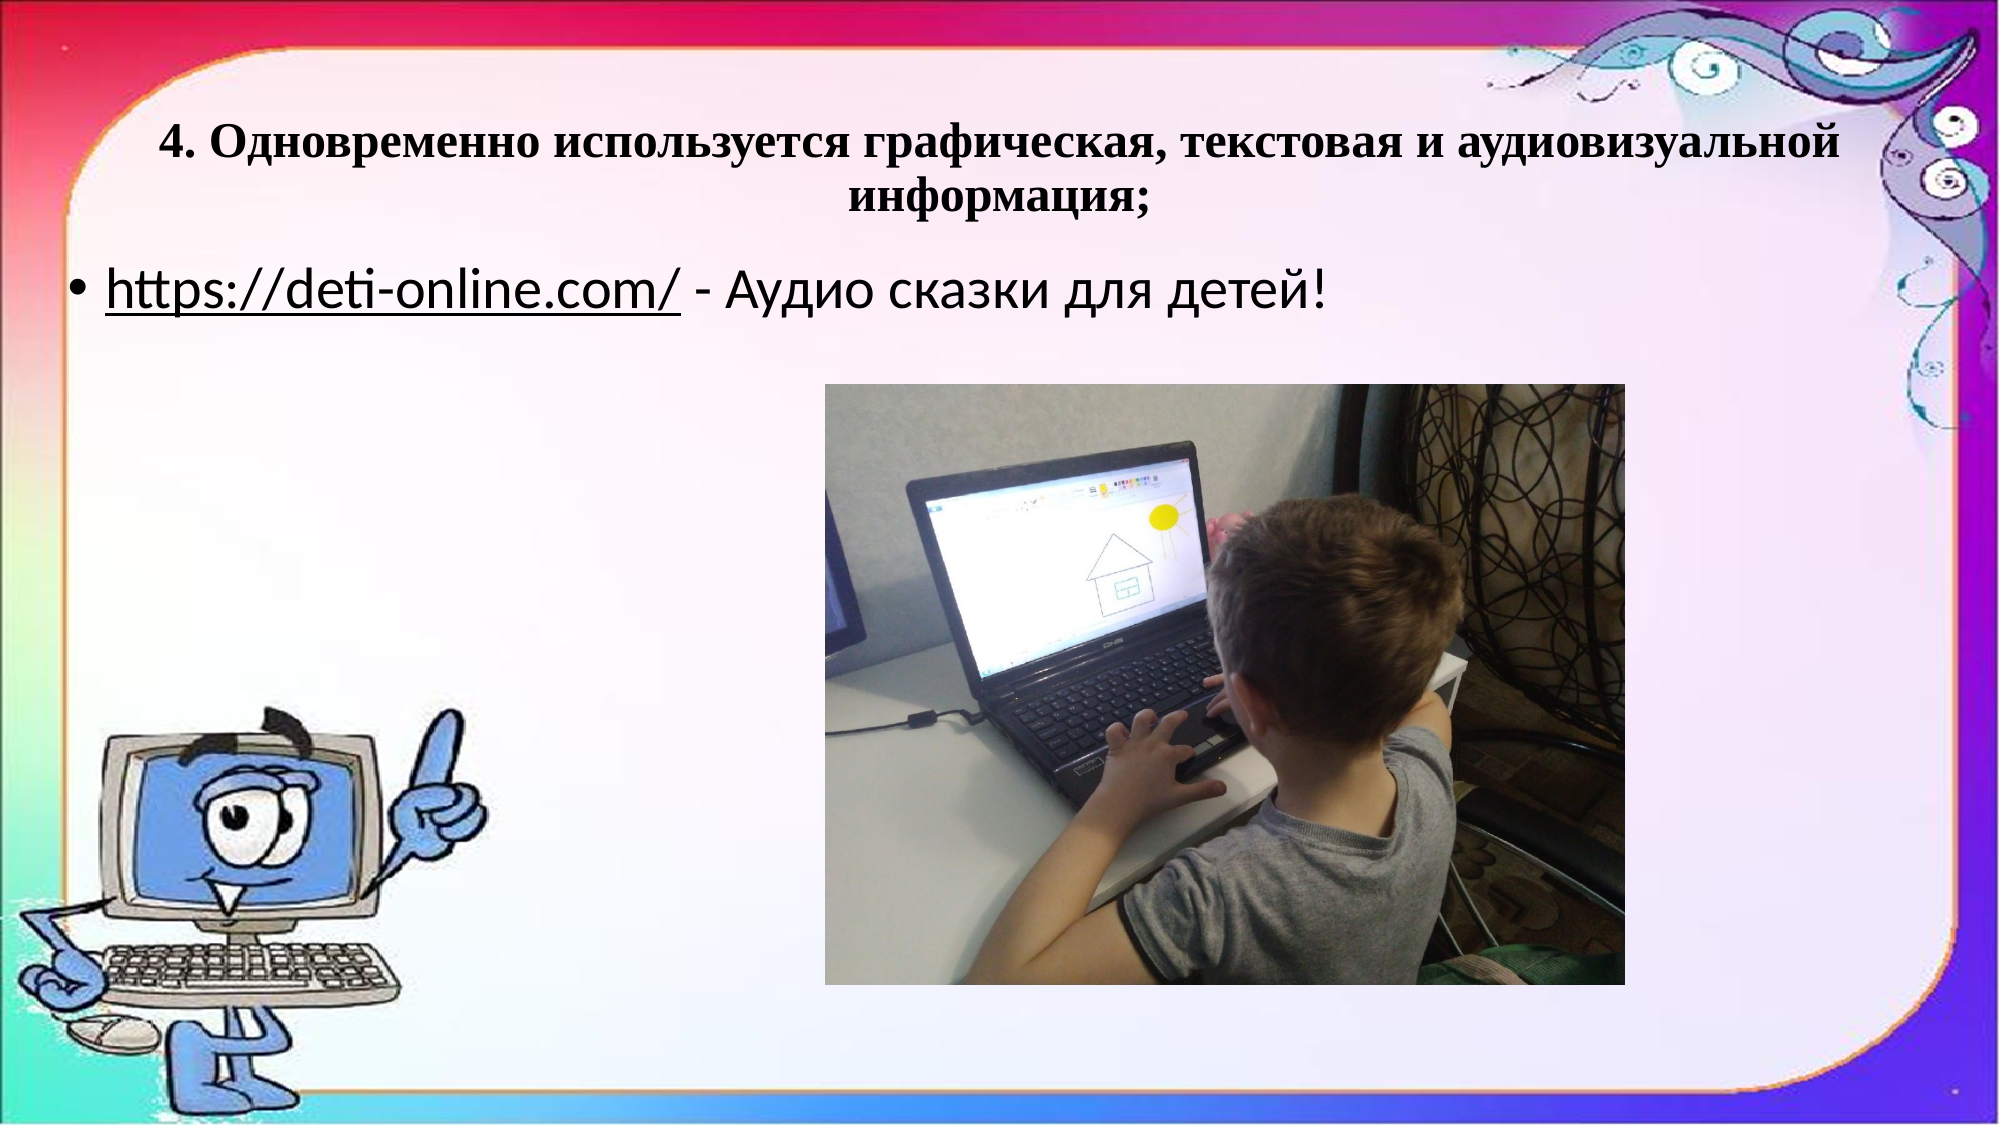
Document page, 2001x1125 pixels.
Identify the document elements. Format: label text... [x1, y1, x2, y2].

list https://deti-online.com/ - Аудио сказки для детей! [52, 251, 1863, 1014]
picture [0, 0, 2001, 1125]
title 4. Одновременно используется графическая, текстовая и аудиовизуальной информация; [137, 59, 1863, 251]
